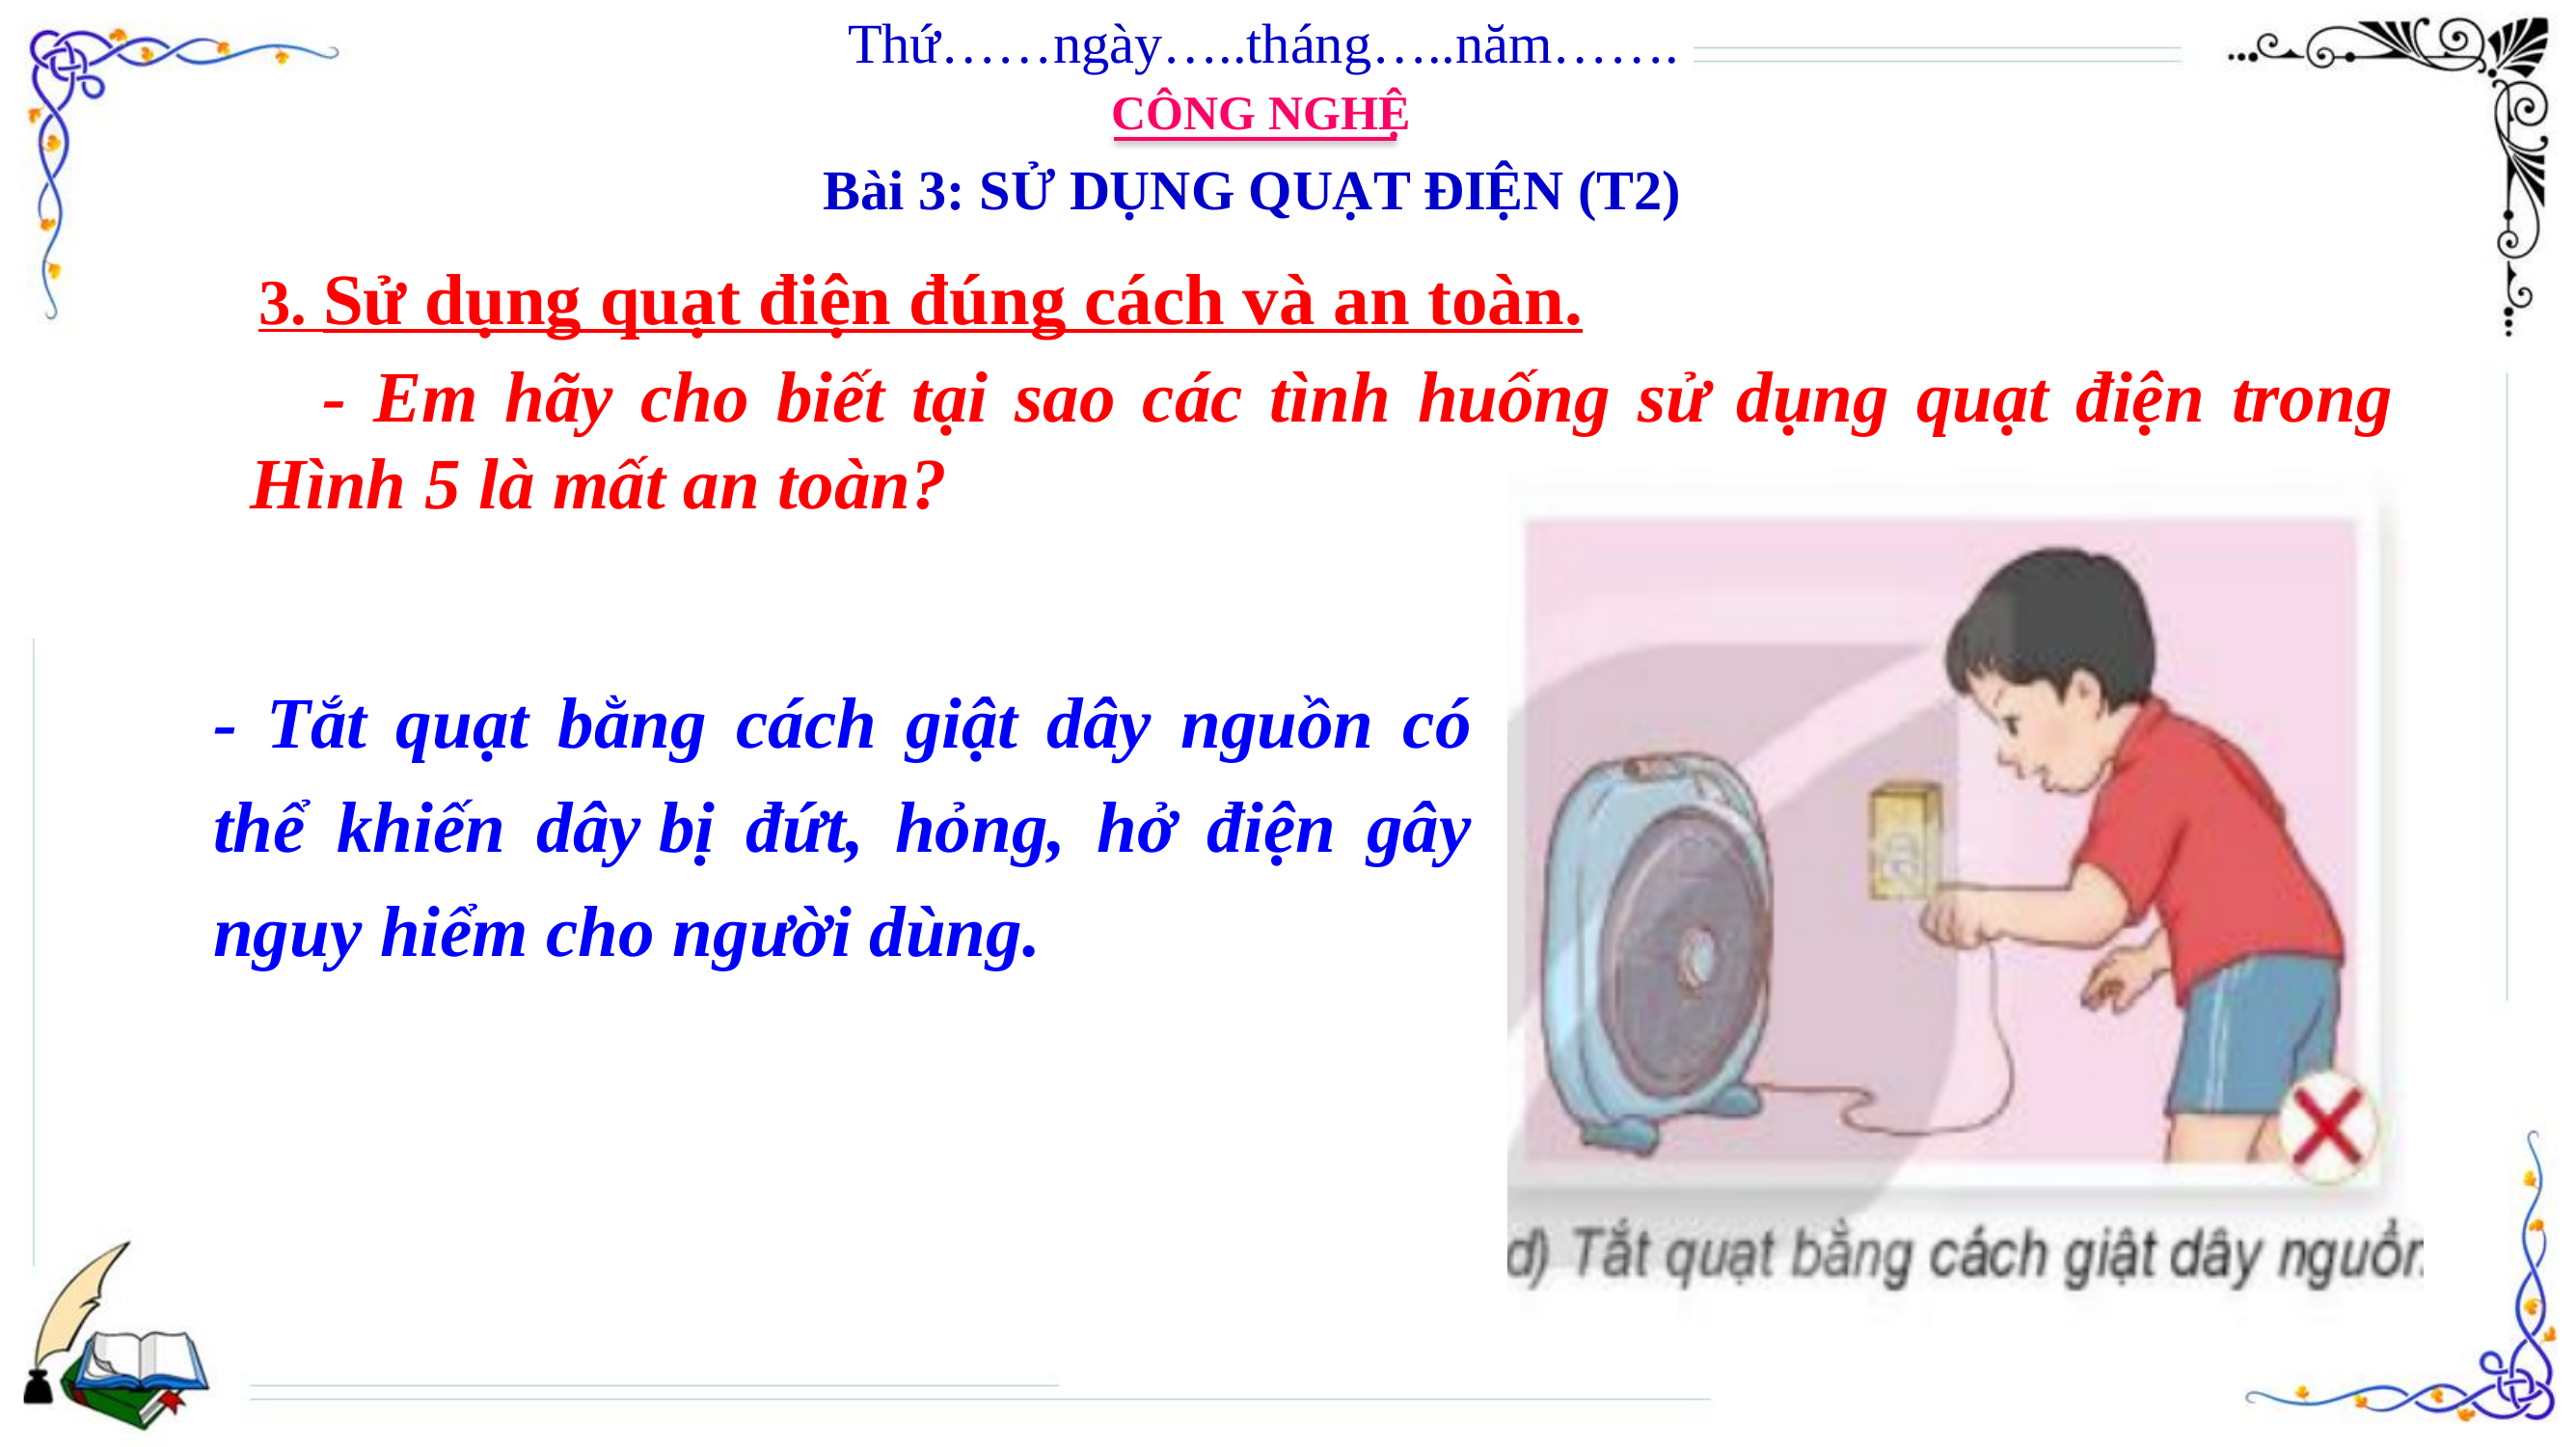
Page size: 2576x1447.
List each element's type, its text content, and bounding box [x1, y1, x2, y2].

text_box - Tắt quạt bằng cách giật dây nguồn có thể khiến dây bị đứt, hỏng, hở điện gây nguy hiểm cho người dùng. [199, 650, 1487, 978]
text_box 3. Sử dụng quạt điện đúng cách và an toàn. [235, 240, 1879, 342]
text_box Bài 3: SỬ DỤNG QUẠT ĐIỆN (T2) [696, 142, 1809, 232]
text_box - Em hãy cho biết tại sao các tình huống sử dụng quạt điện trong Hình 5 là mất an toàn? [235, 342, 2409, 531]
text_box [828, 0, 1699, 148]
picture [0, 0, 2576, 1447]
